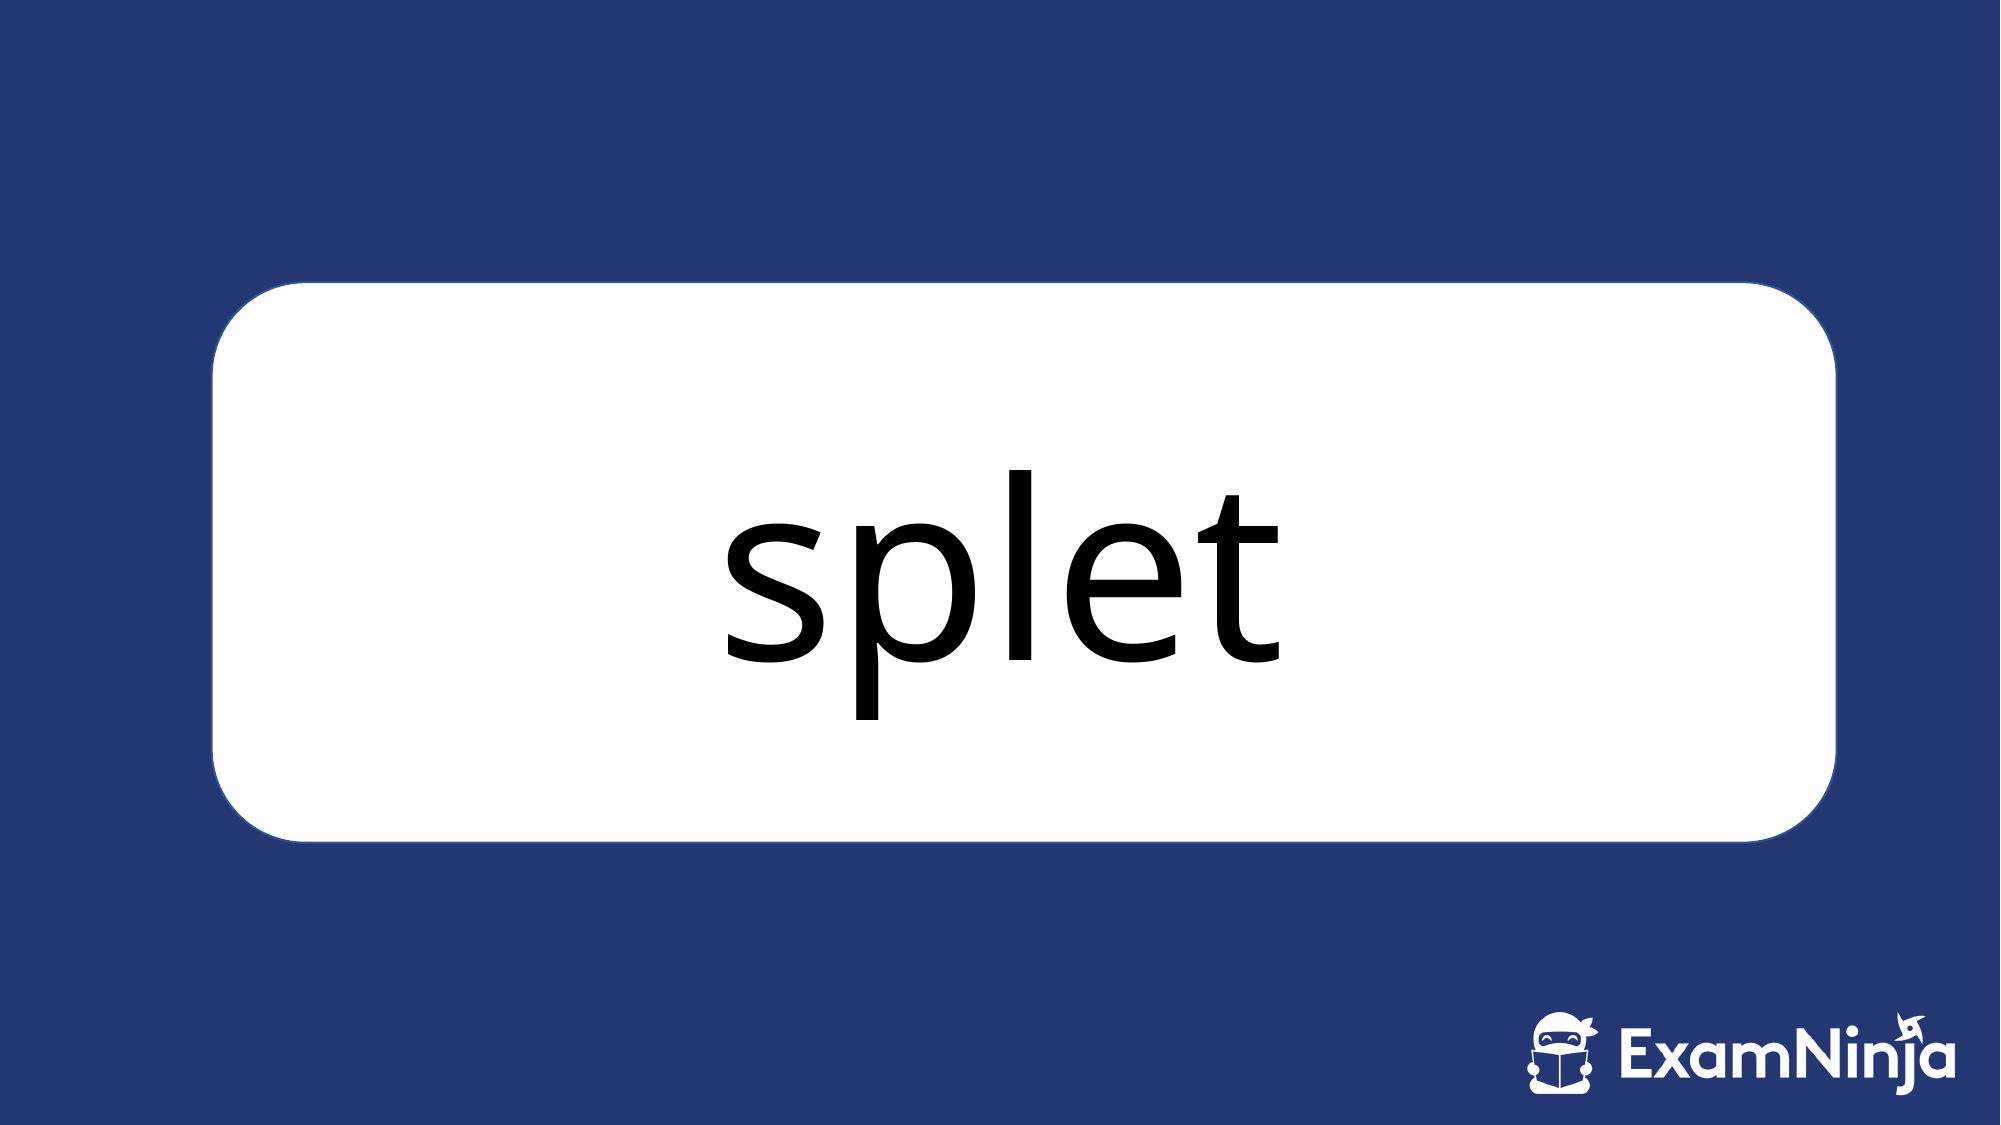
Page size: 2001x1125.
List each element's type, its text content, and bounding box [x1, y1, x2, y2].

text_box [210, 719, 1838, 844]
text_box splet [143, 403, 1857, 719]
picture [1501, 1003, 1979, 1102]
text_box [210, 281, 1838, 403]
